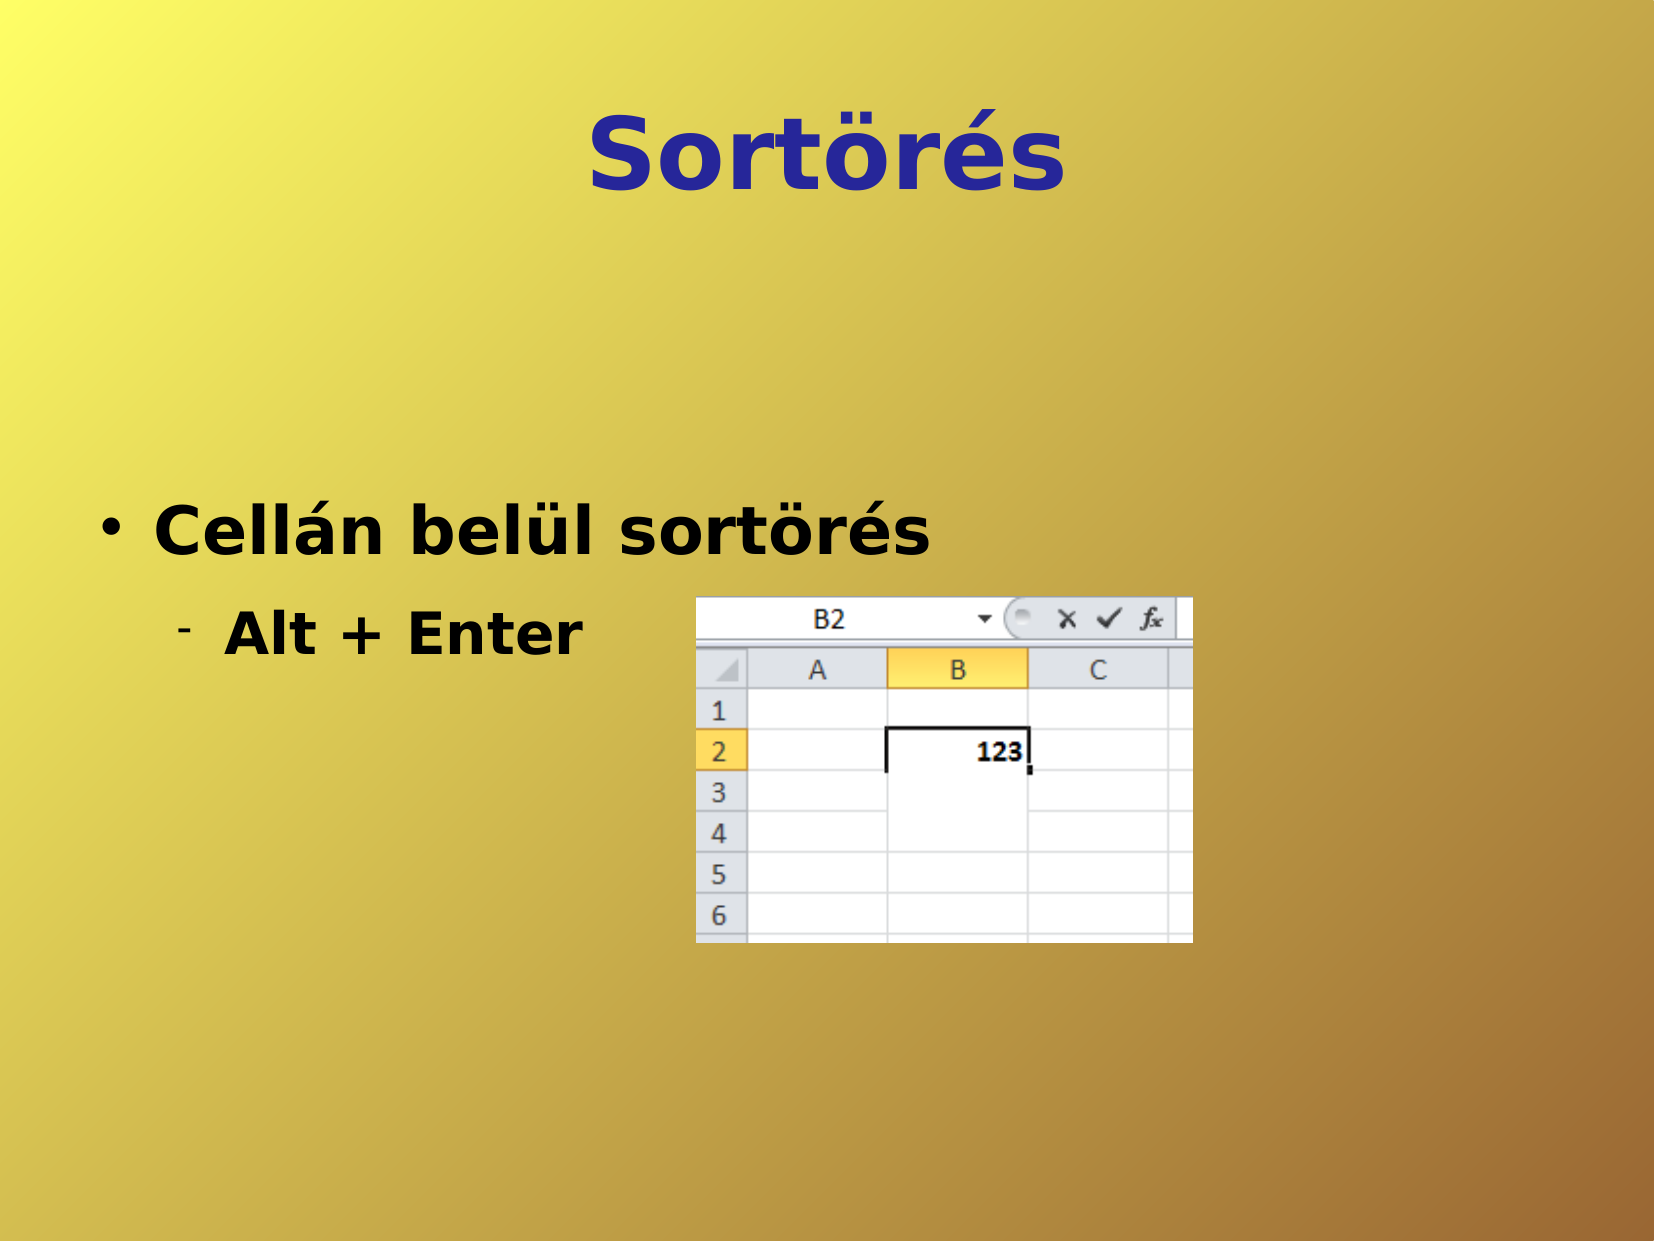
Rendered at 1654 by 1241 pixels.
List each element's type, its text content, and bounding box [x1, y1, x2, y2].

list Cellán belül sortörés Alt + Enter [82, 490, 1571, 994]
title Sortörés [82, 56, 1571, 249]
picture [696, 596, 1194, 943]
